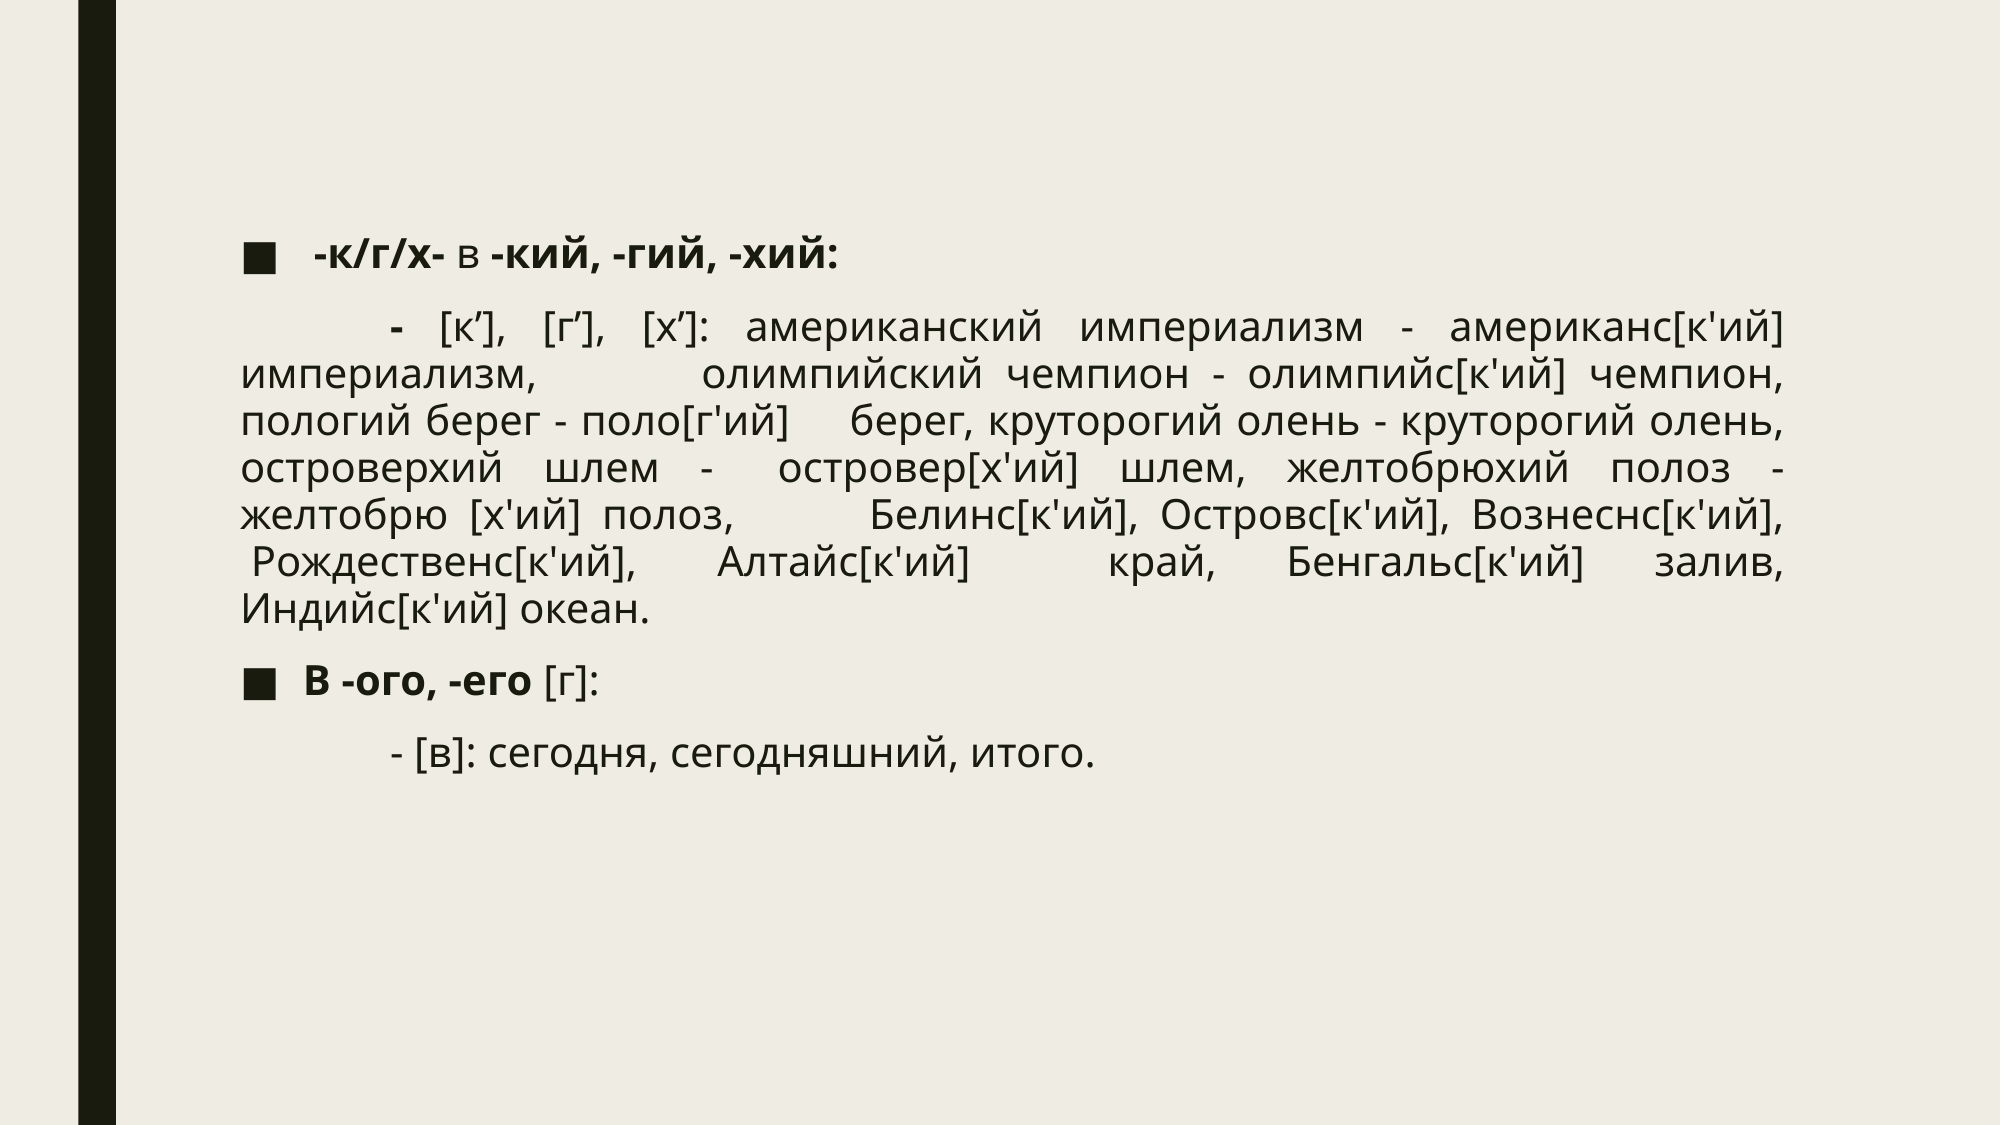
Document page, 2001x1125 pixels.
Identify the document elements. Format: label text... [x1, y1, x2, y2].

list -к/г/х- в -кий, -гий, -хий: - [к’], [г’], [х’]: американский империализм - американс[к'ий] империализм, олимпийский чемпион - олимпийс[к'ий] чемпион, пологий берег - поло[г'ий] берег, круторогий олень - круторогий олень, островерхий шлем - островер[х'ий] шлем, желтобрюхий полоз - желтобрю [х'ий] полоз, Белинс[к'ий], Островс[к'ий], Вознеснс[к'ий], Рождественс[к'ий], Алтайс[к'ий] край, Бенгальс[к'ий] залив, Индийс[к'ий] океан. В -ого, -его [г]: - [в]: сегодня, сегодняшний, итого. [225, 223, 1800, 963]
